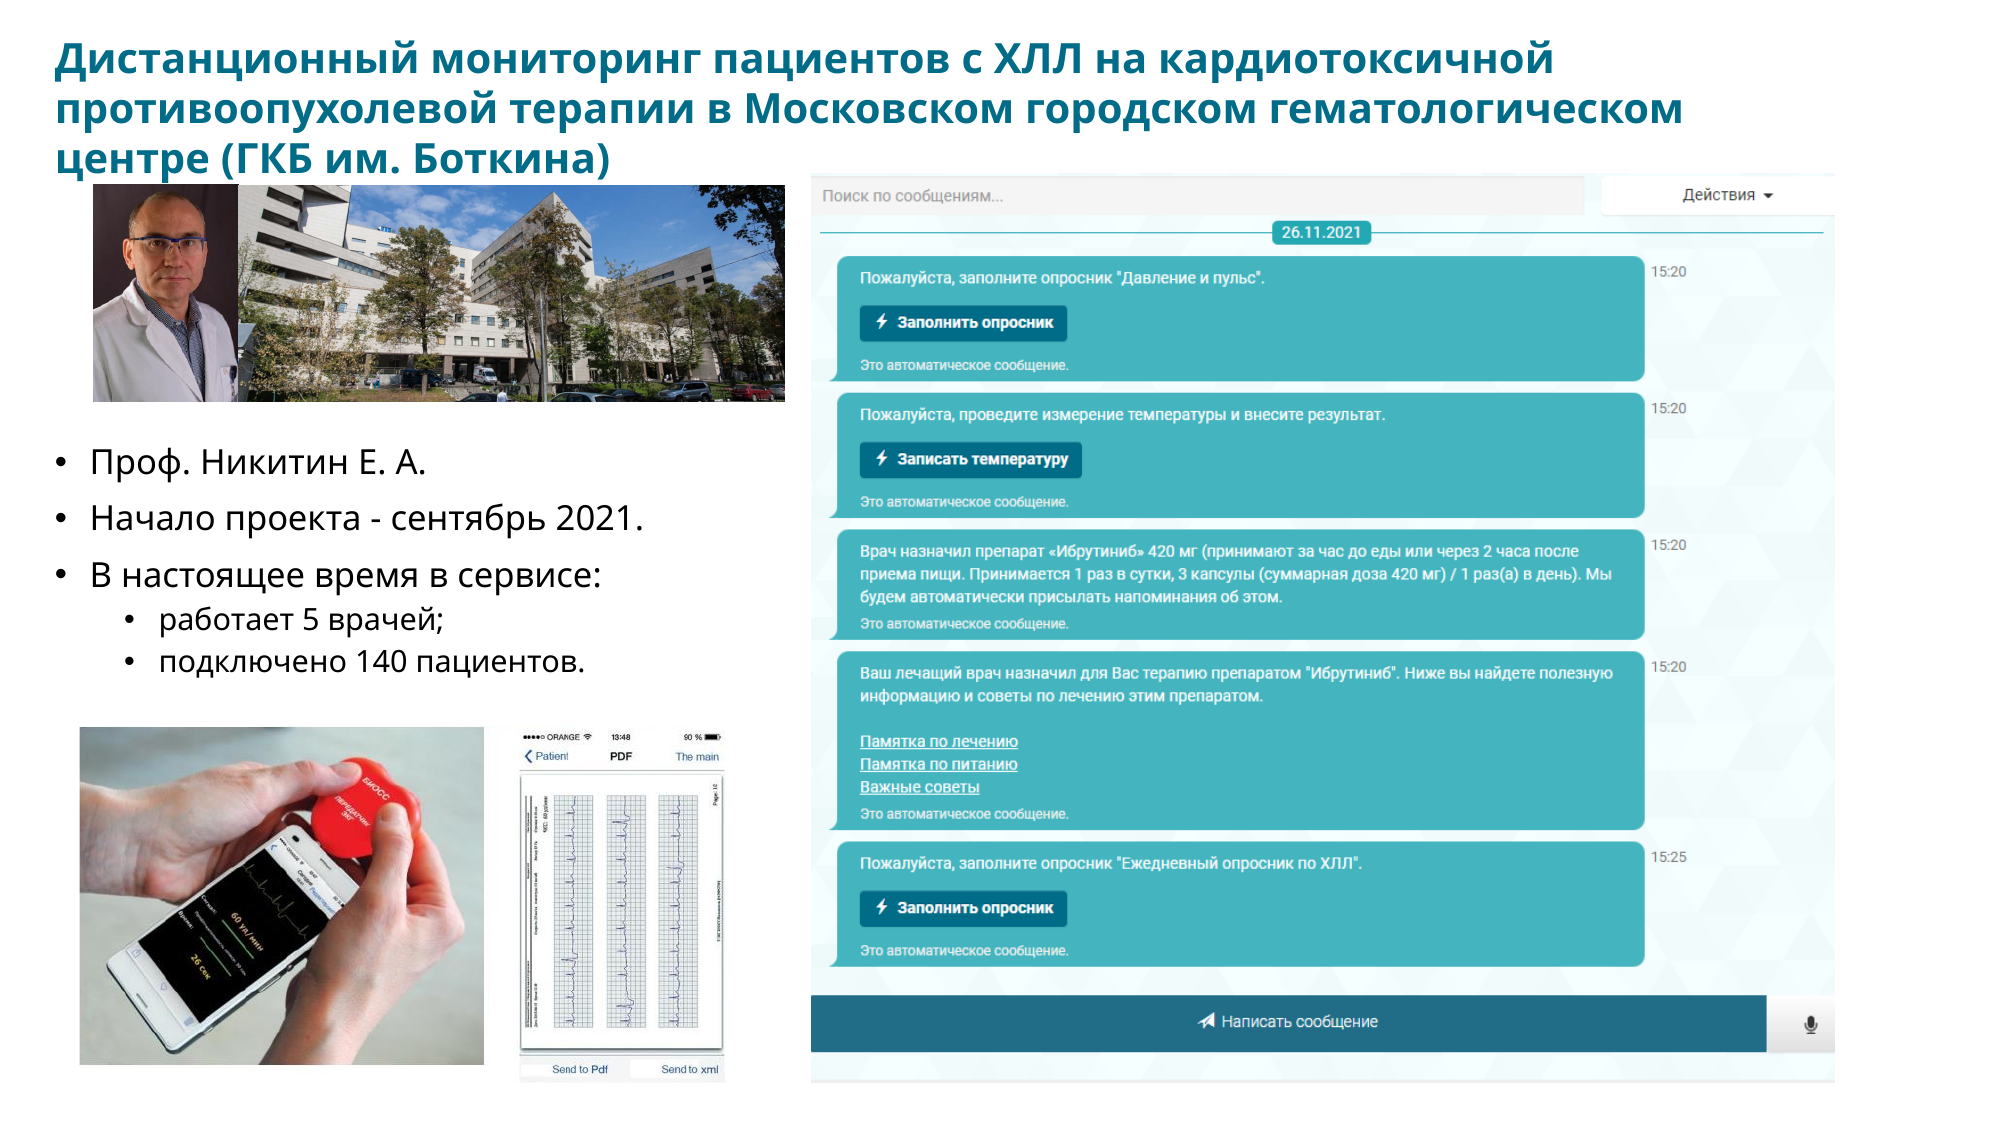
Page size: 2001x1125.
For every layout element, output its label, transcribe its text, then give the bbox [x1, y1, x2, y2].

text_box Дистанционный мониторинг пациентов с ХЛЛ на кардиотоксичной противоопухолевой терапии в Московском городском гематологическом центре (ГКБ им. Боткина) [40, 24, 1815, 190]
picture [811, 173, 1835, 1083]
picture [93, 184, 785, 402]
list Проф. Никитин Е. А. Начало проекта - сентябрь 2021. В настоящее время в сервисе: работает 5 врачей; подключено 140 пациентов. [40, 437, 772, 688]
picture [79, 726, 733, 1083]
